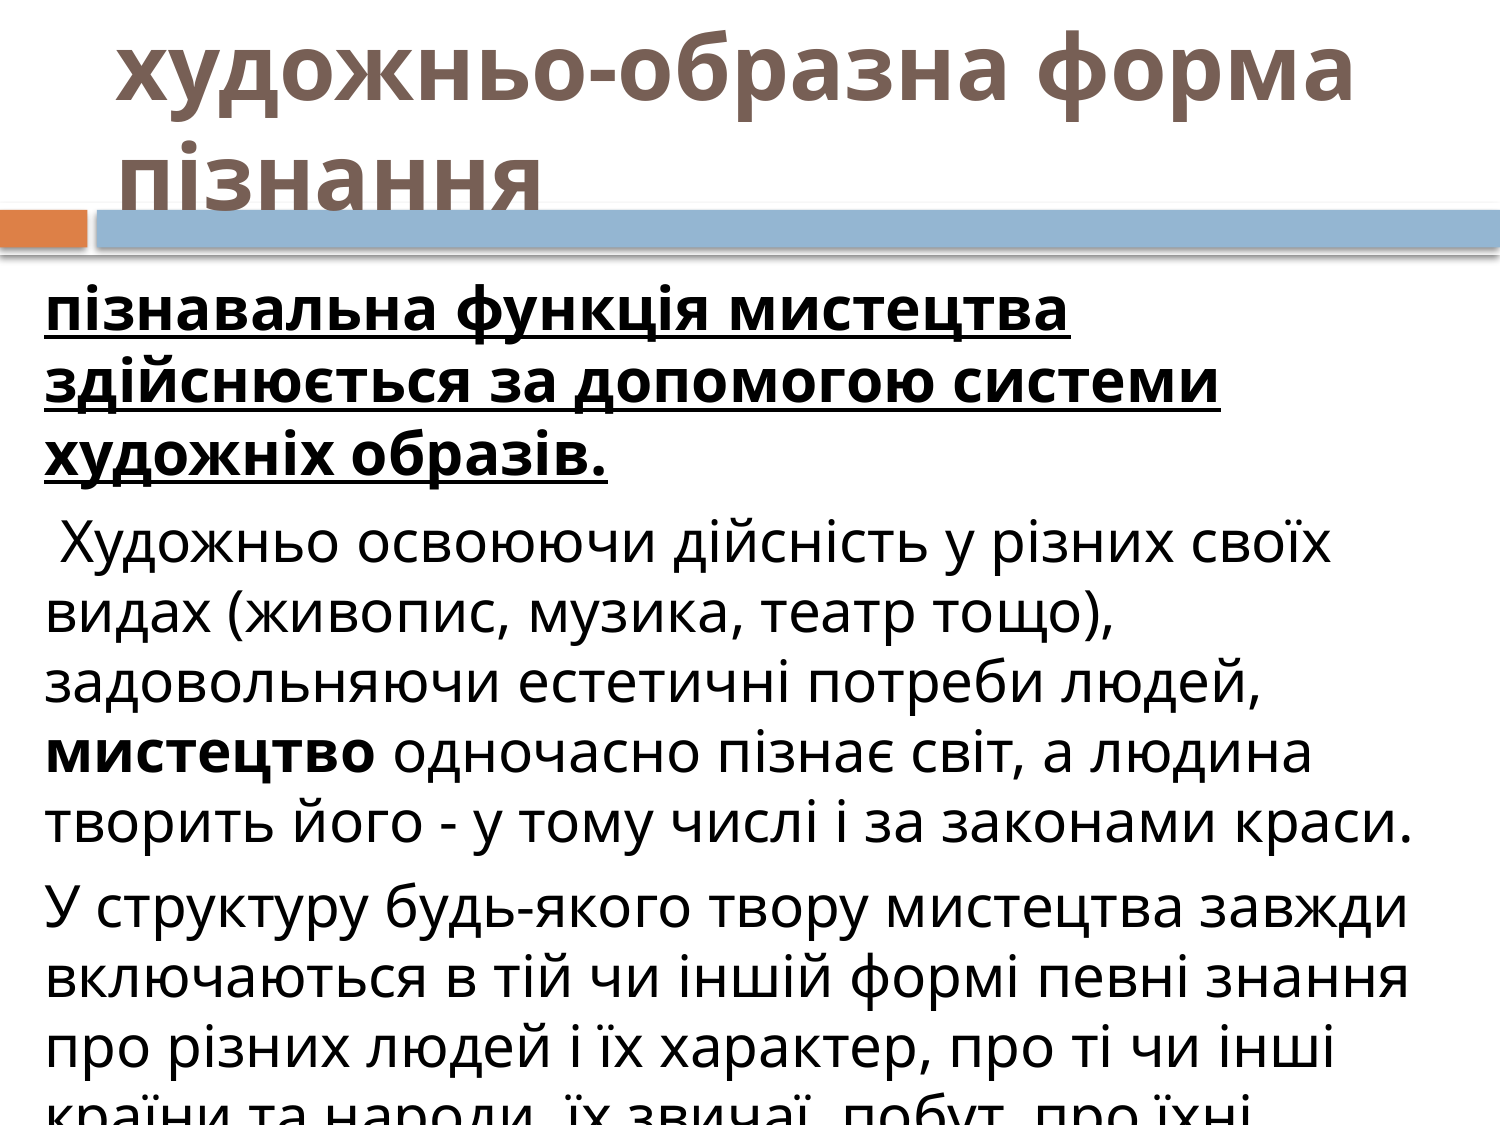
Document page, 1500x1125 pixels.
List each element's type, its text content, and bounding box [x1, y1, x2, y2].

title художньо-образна форма пізнання [100, 37, 1439, 201]
list пізнавальна функція мистецтва здійснюється за допомогою системи художніх образів. Художньо освоюючи дійсність у різних своїх видах (живопис, музика, театр тощо), задовольняючи естетичні потреби людей, мистецтво одночасно пізнає світ, а людина творить його - у тому числі і за законами краси. У структуру будь-якого твору мистецтва завжди включаються в тій чи іншій формі певні знання про різних людей і їх характер, про ті чи інші країни та народи, їх звичаї, побут, про їхні почуття і думках [29, 262, 1471, 1001]
